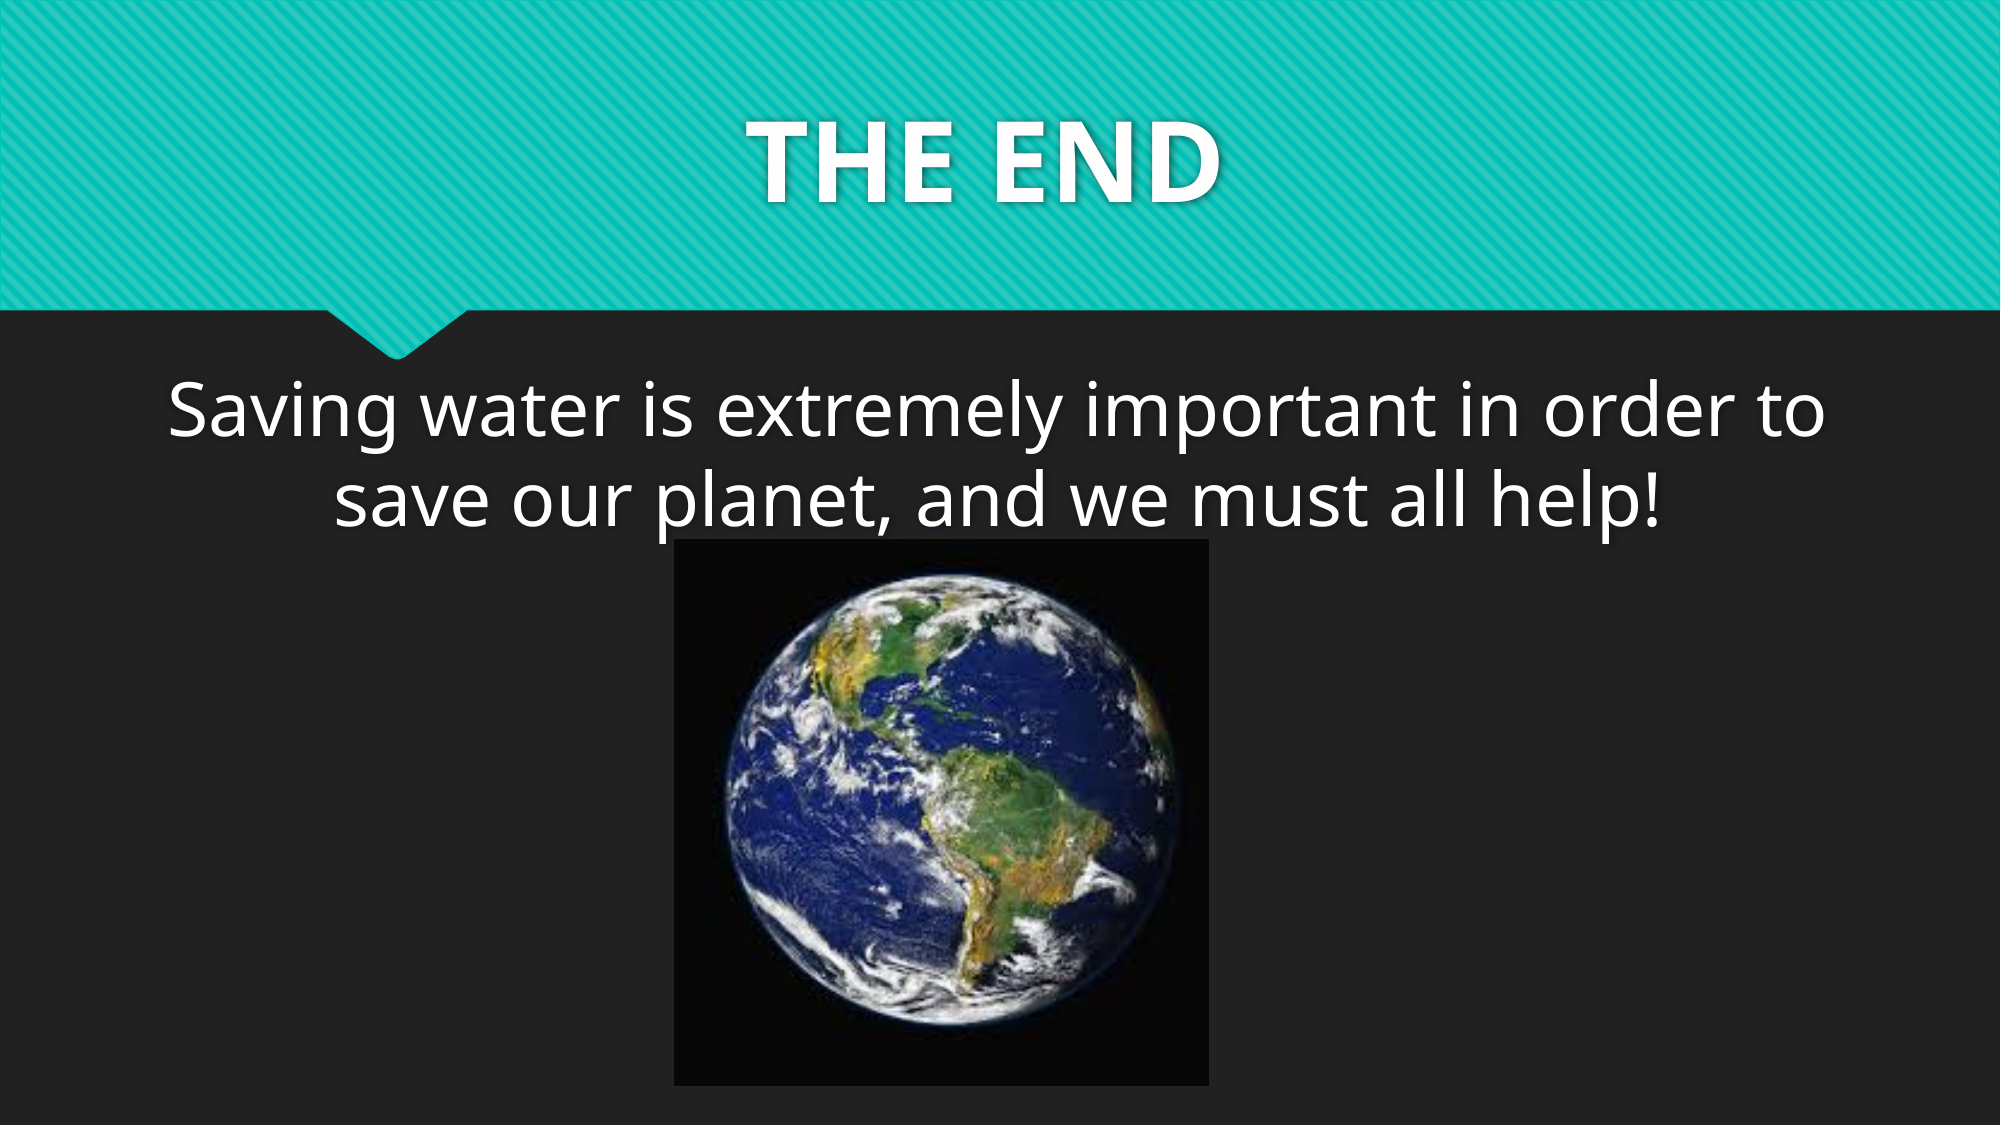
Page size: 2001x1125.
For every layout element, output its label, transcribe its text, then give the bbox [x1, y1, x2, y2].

title THE END [132, 73, 1868, 150]
list Saving water is extremely important in order to save our planet, and we must all help! [132, 152, 1865, 750]
picture [674, 539, 1209, 1087]
